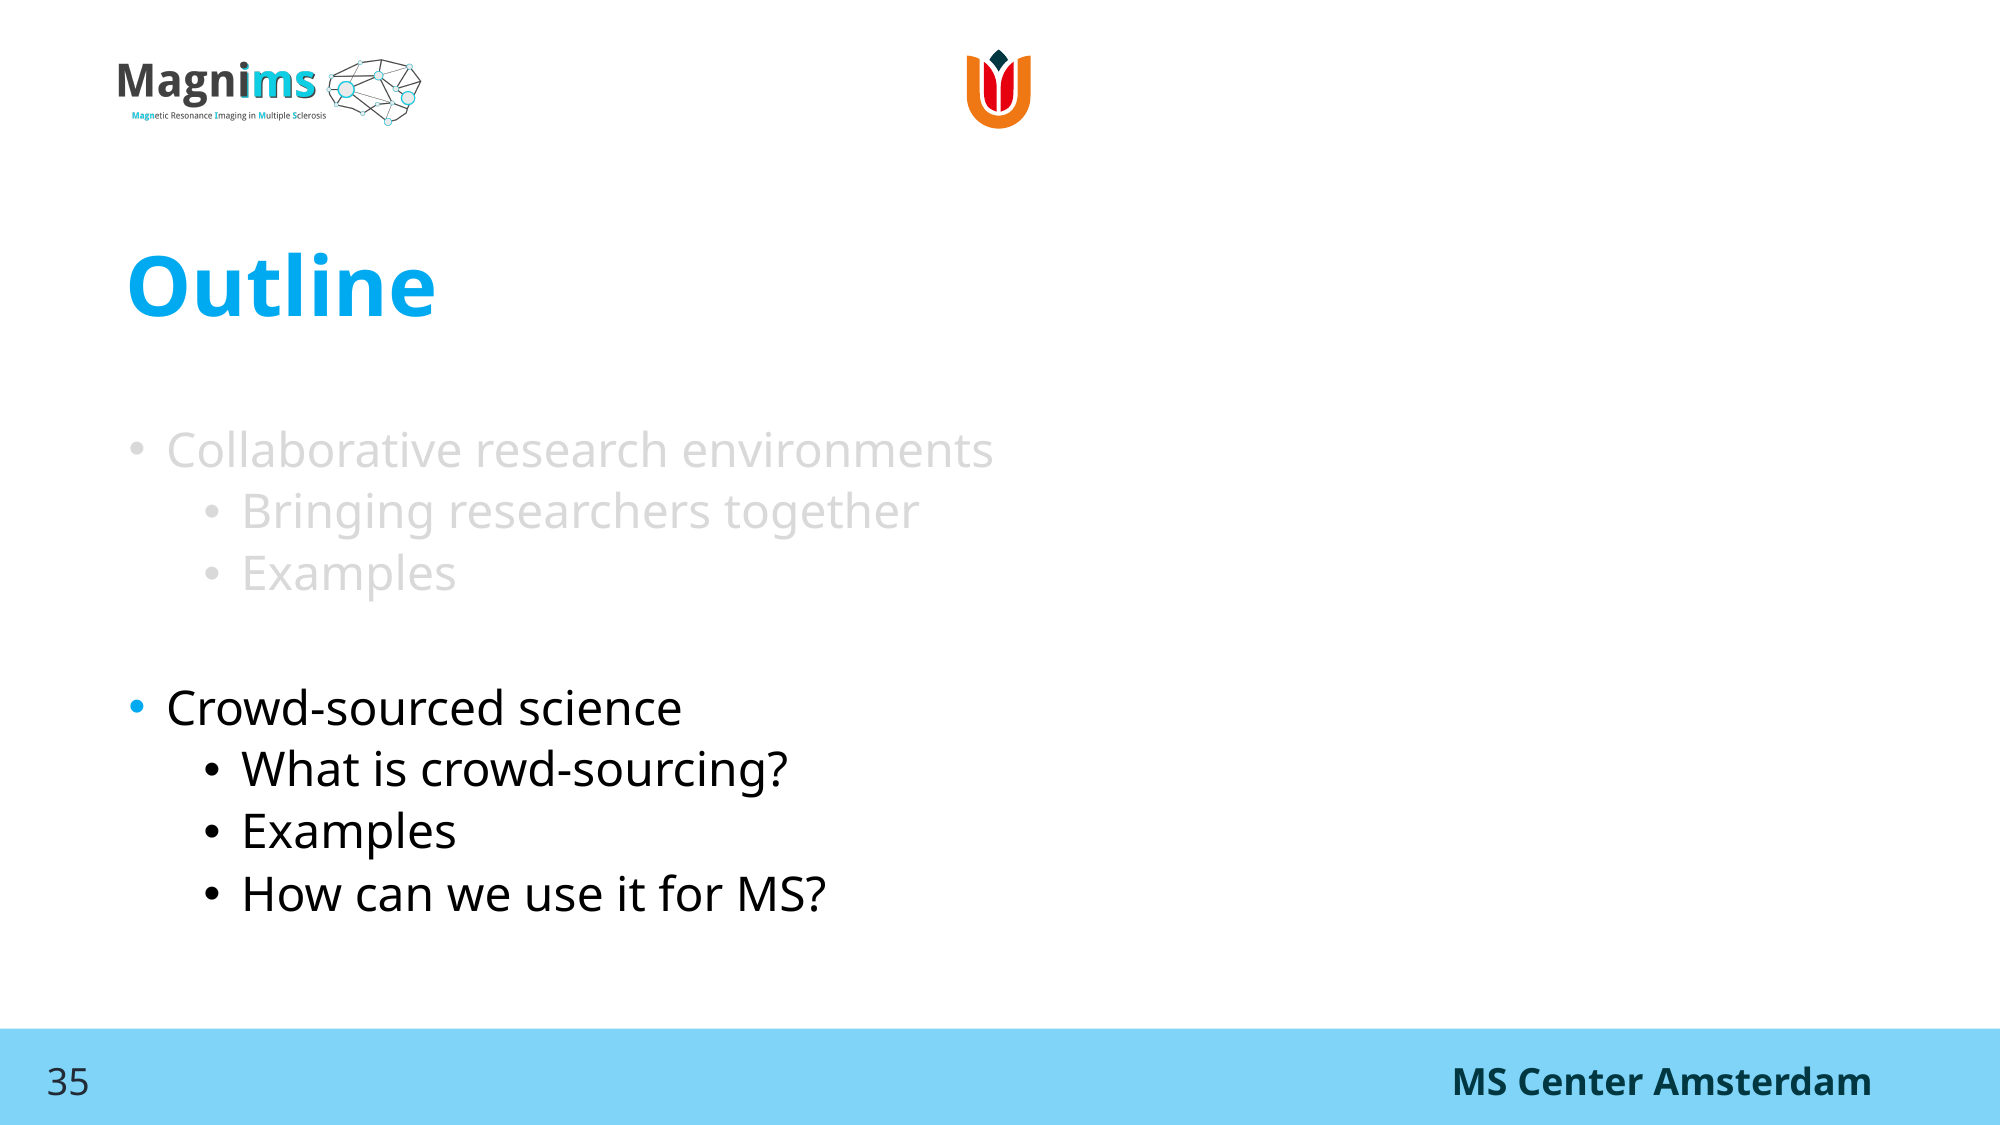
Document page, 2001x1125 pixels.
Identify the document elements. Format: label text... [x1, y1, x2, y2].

picture [113, 53, 422, 126]
footer MS Center Amsterdam [1325, 1050, 2000, 1111]
title Outline [110, 180, 1877, 398]
text_box 35 [32, 1050, 246, 1117]
list Collaborative research environments Bringing researchers together Examples Crowd-sourced science What is crowd-sourcing? Examples How can we use it for MS? [113, 397, 1877, 1014]
